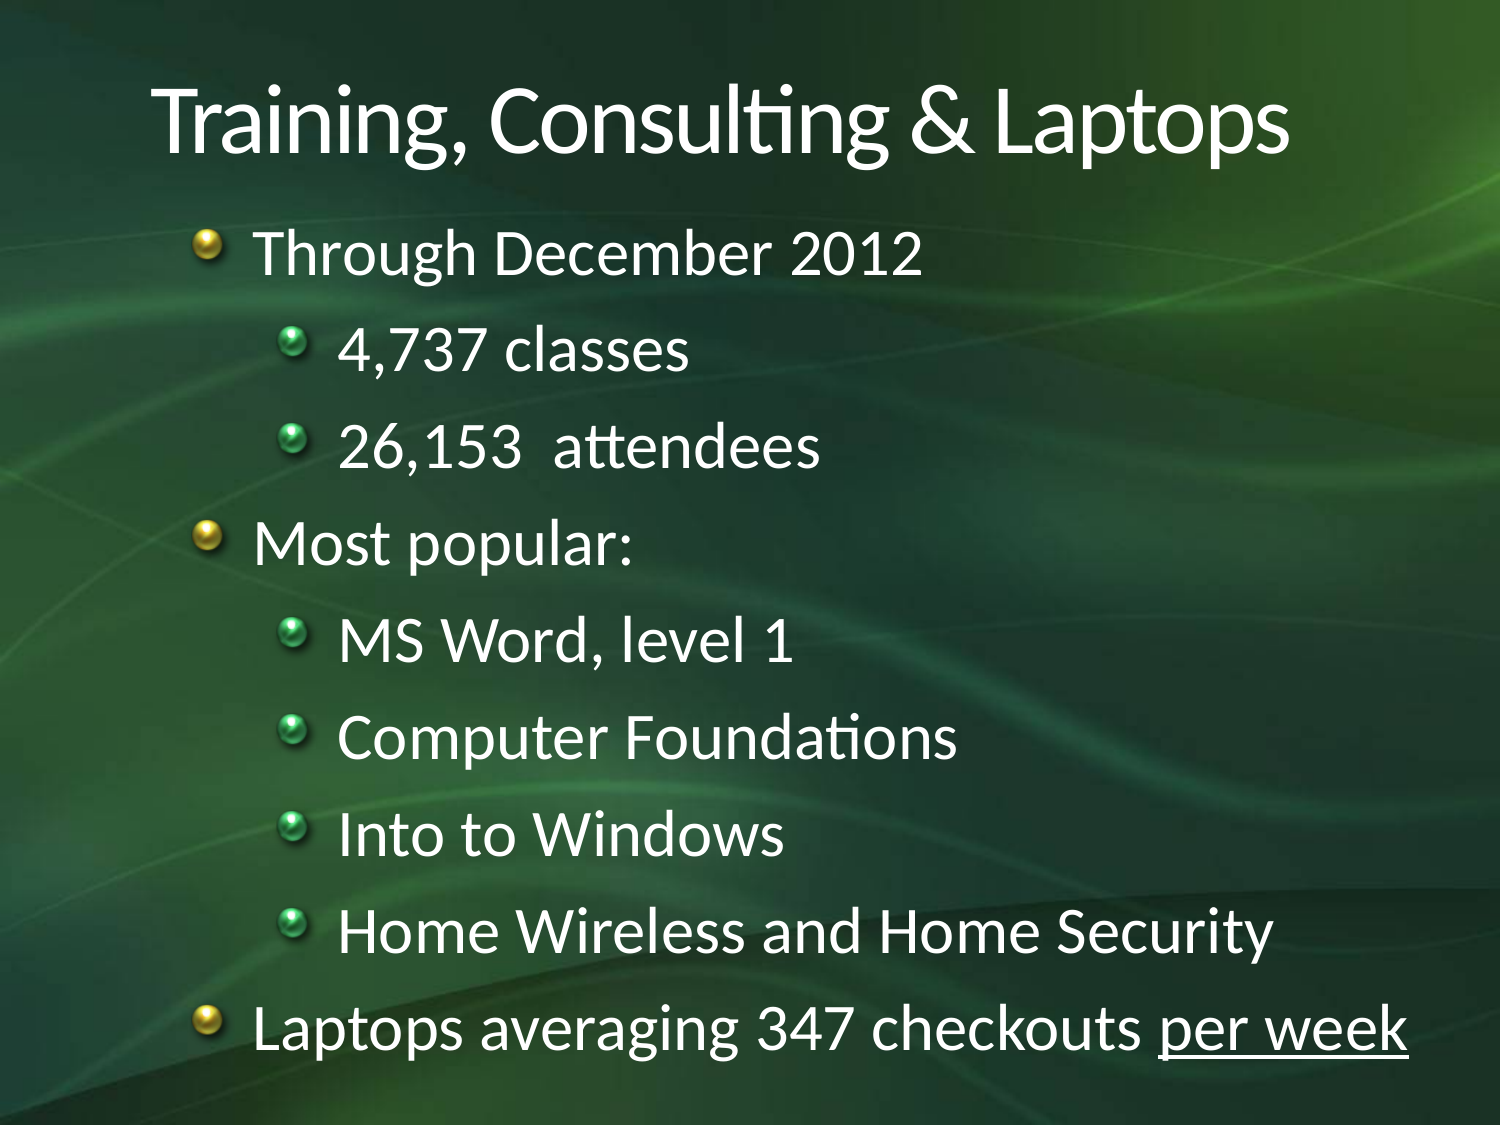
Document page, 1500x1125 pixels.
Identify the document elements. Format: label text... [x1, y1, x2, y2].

picture [0, 0, 1500, 1125]
title Training, Consulting & Laptops [150, 67, 1500, 177]
list Through December 2012 4,737 classes 26,153 attendees Most popular: MS Word, level 1 Computer Foundations Into to Windows Home Wireless and Home Security Laptops averaging 347 checkouts per week [187, 217, 1463, 1088]
